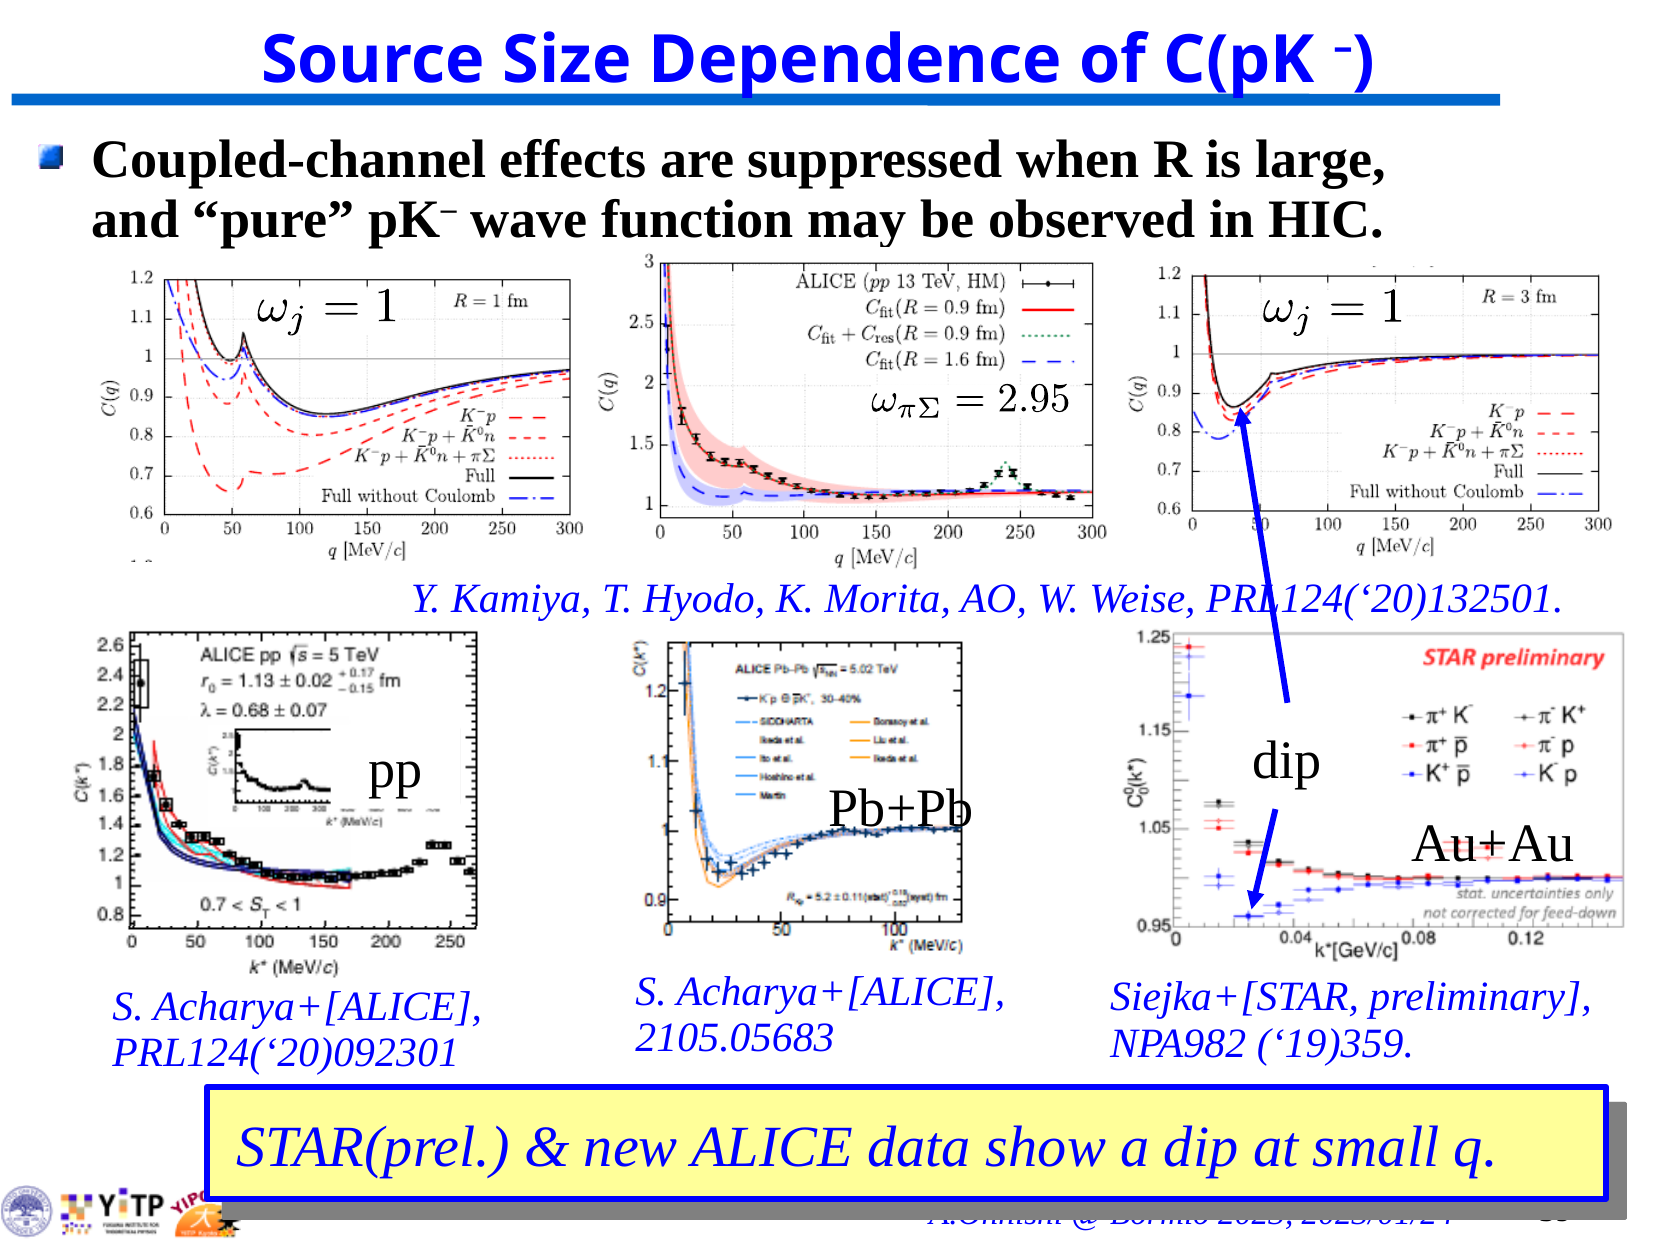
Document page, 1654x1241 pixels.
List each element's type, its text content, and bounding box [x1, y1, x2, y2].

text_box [616, 631, 1024, 1058]
text_box Y. Kamiya, T. Hyodo, K. Morita, AO, W. Weise, PRL124(‘20)132501. [1328, 572, 1642, 620]
text_box STAR(prel.) & new ALICE data show a dip at small q. [206, 1086, 1607, 1199]
list Coupled-channel effects are suppressed when R is large, and “pure” pK– wave function may be observed in HIC. [20, 125, 1621, 1137]
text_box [1240, 407, 1328, 910]
picture [38, 144, 63, 169]
title Source Size Dependence of C(pK –) [0, 0, 1654, 99]
text_box Y. Kamiya, T. Hyodo, K. Morita, AO, W. Weise, PRL124(‘20)132501. [410, 575, 1240, 620]
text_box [94, 247, 1636, 575]
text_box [64, 619, 514, 1073]
picture [0, 1185, 241, 1240]
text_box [1110, 620, 1642, 1063]
